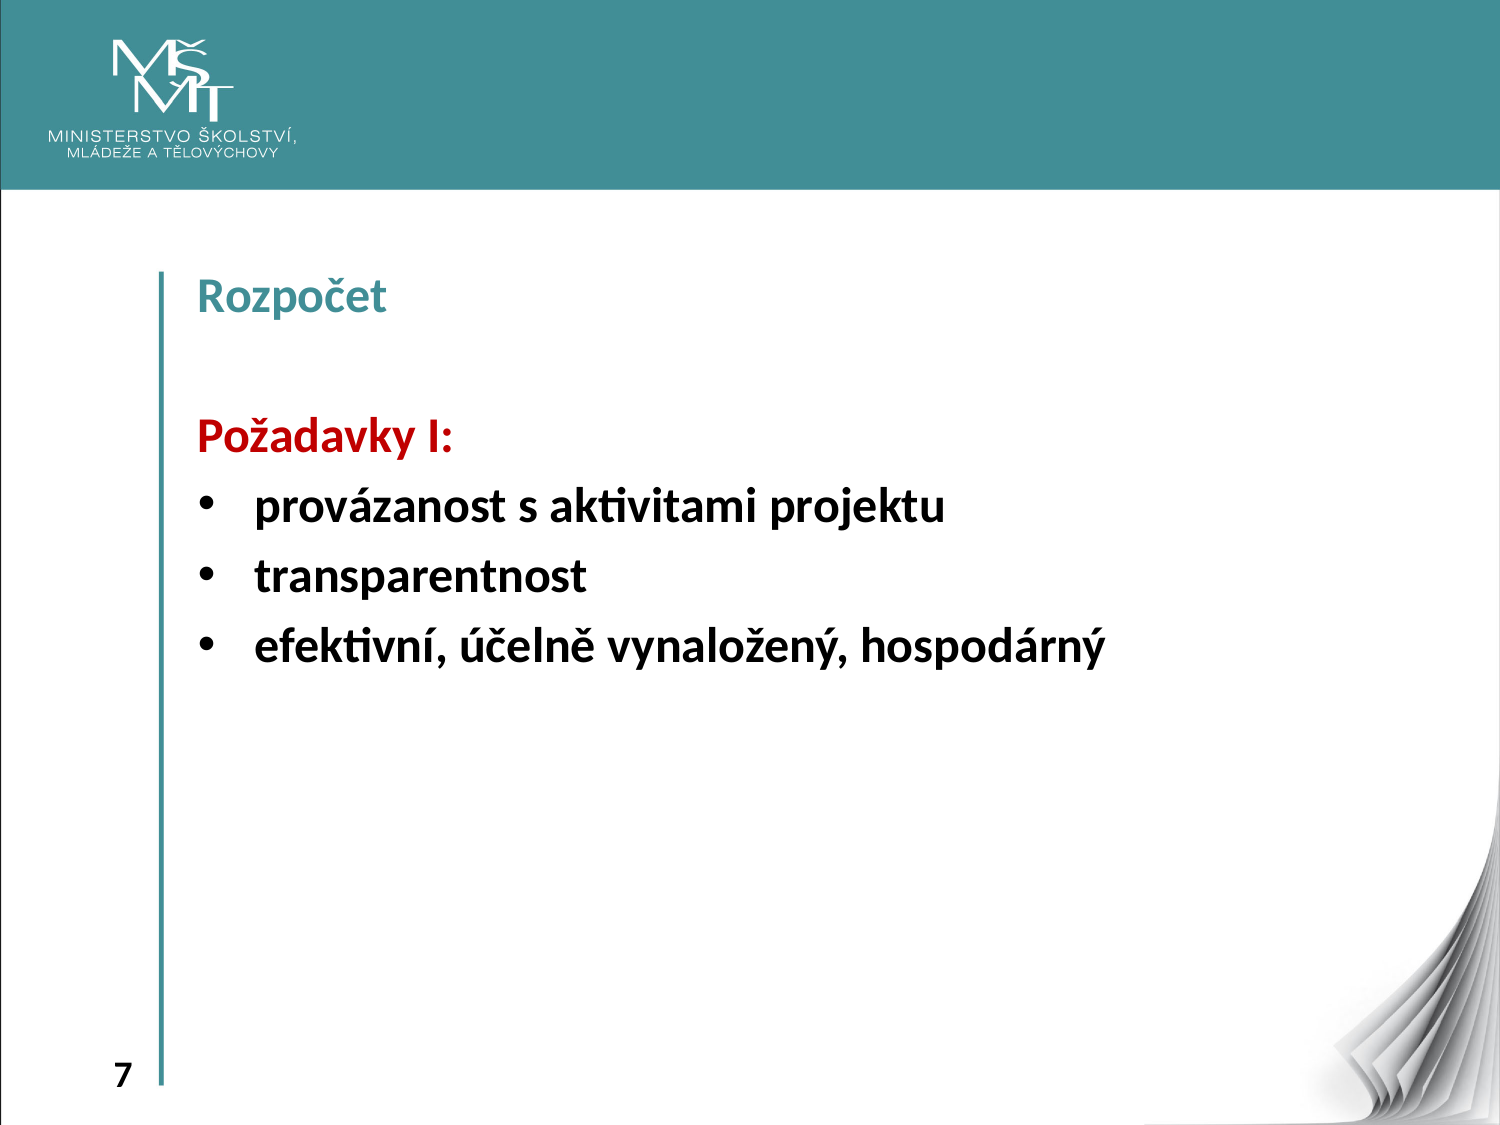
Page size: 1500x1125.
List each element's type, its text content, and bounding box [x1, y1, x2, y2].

picture [0, 0, 1500, 1125]
list Rozpočet Požadavky I: provázanost s aktivitami projektu transparentnost efektivní, účelně vynaložený, hospodárný [183, 255, 1425, 1083]
